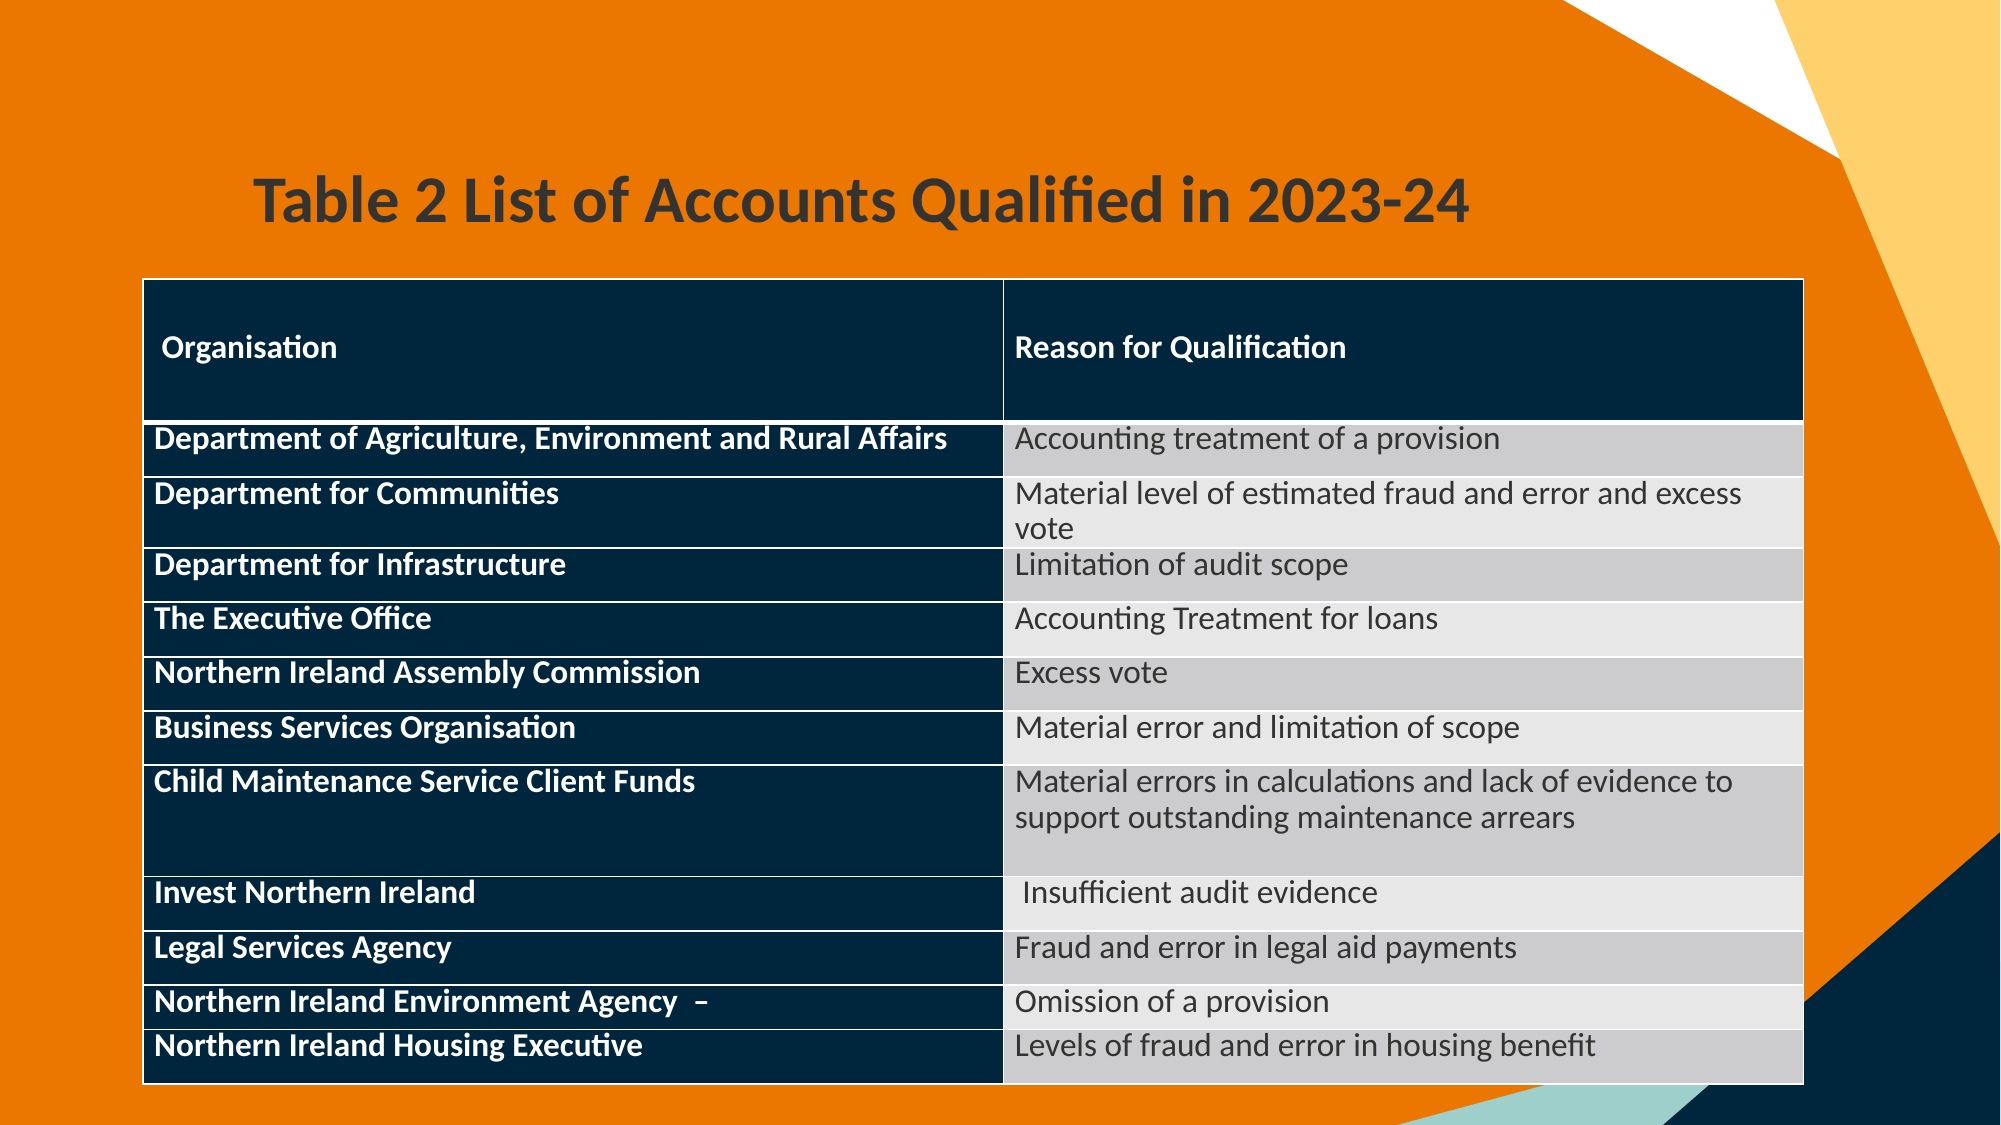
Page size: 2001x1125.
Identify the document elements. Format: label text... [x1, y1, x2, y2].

table_cell Northern Ireland Housing Executive [144, 1030, 1003, 1083]
table_cell Accounting Treatment for loans [1004, 603, 1803, 656]
table_cell Legal Services Agency [144, 932, 1003, 984]
table_cell Limitation of audit scope [1004, 549, 1803, 601]
table_cell Invest Northern Ireland [144, 877, 1003, 930]
table_cell Fraud and error in legal aid payments [1004, 932, 1803, 984]
table_cell Department for Communities [144, 478, 1003, 547]
table_cell Material errors in calculations and lack of evidence to support outstanding maintenance arrears [1004, 766, 1803, 876]
table_cell Department for Infrastructure [144, 549, 1003, 601]
table_cell Northern Ireland Environment Agency – [144, 986, 1003, 1029]
table_cell Business Services Organisation [144, 712, 1003, 764]
table_cell Northern Ireland Assembly Commission [144, 658, 1003, 710]
table_cell Excess vote [1004, 658, 1803, 710]
table_header Reason for Qualification [1004, 280, 1803, 420]
title Table 2 List of Accounts Qualified in 2023-24 [238, 116, 1499, 320]
table_cell Levels of fraud and error in housing benefit [1004, 1030, 1803, 1083]
table_cell Accounting treatment of a provision [1004, 425, 1803, 476]
table_cell The Executive Office [144, 603, 1003, 656]
table_header Organisation [144, 280, 1003, 420]
table_cell Material level of estimated fraud and error and excess vote [1004, 478, 1803, 547]
table_cell Insufficient audit evidence [1004, 877, 1803, 930]
table_cell Omission of a provision [1004, 986, 1803, 1029]
table_cell Department of Agriculture, Environment and Rural Affairs [144, 425, 1003, 476]
table_cell Child Maintenance Service Client Funds [144, 766, 1003, 876]
table_cell Material error and limitation of scope [1004, 712, 1803, 764]
